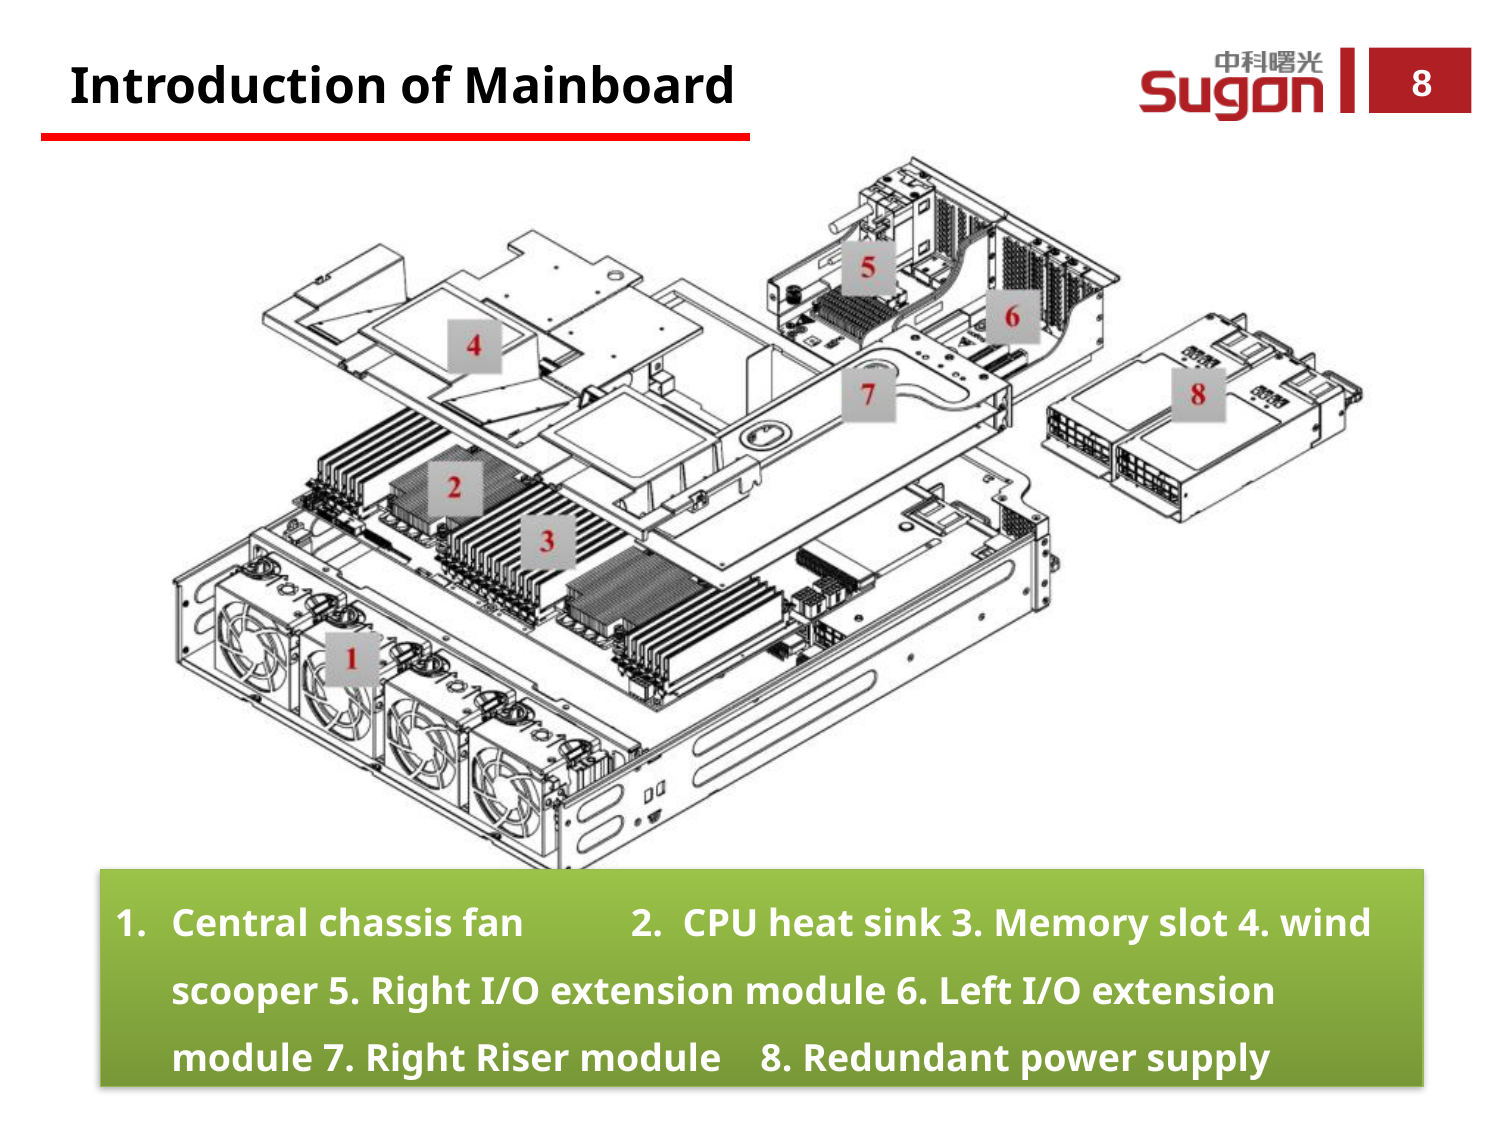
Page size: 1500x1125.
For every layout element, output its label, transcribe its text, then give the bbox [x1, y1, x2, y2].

picture [1139, 51, 1323, 121]
picture [159, 148, 1382, 893]
text_box Central chassis fan 2. CPU heat sink 3. Memory slot 4. wind scooper 5. Right I/O extension module 6. Left I/O extension module 7. Right Riser module 8. Redundant power supply [100, 869, 1424, 1087]
list Introduction of Mainboard [41, 35, 799, 131]
